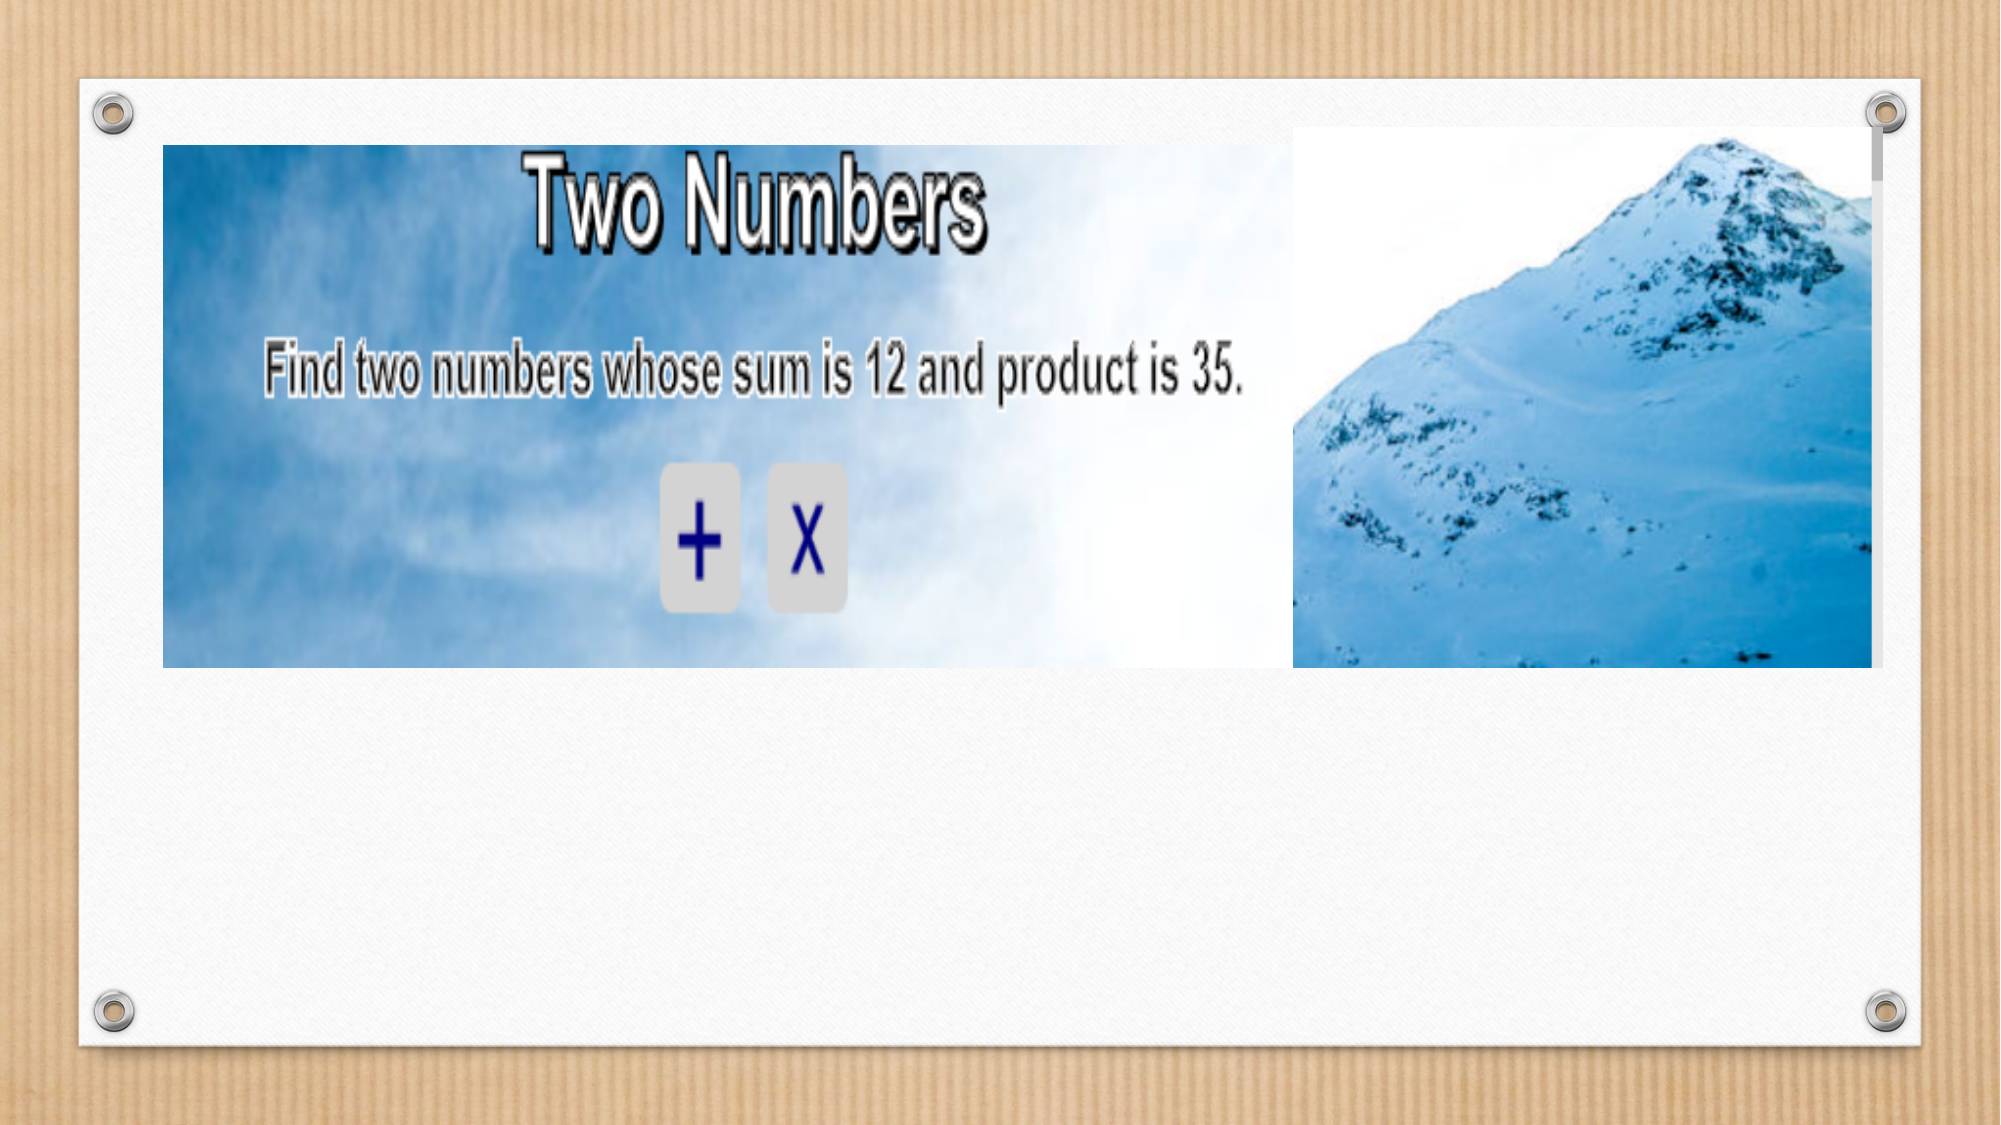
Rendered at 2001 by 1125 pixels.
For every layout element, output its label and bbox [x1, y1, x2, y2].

picture [0, 0, 2001, 1125]
list [163, 145, 1293, 668]
